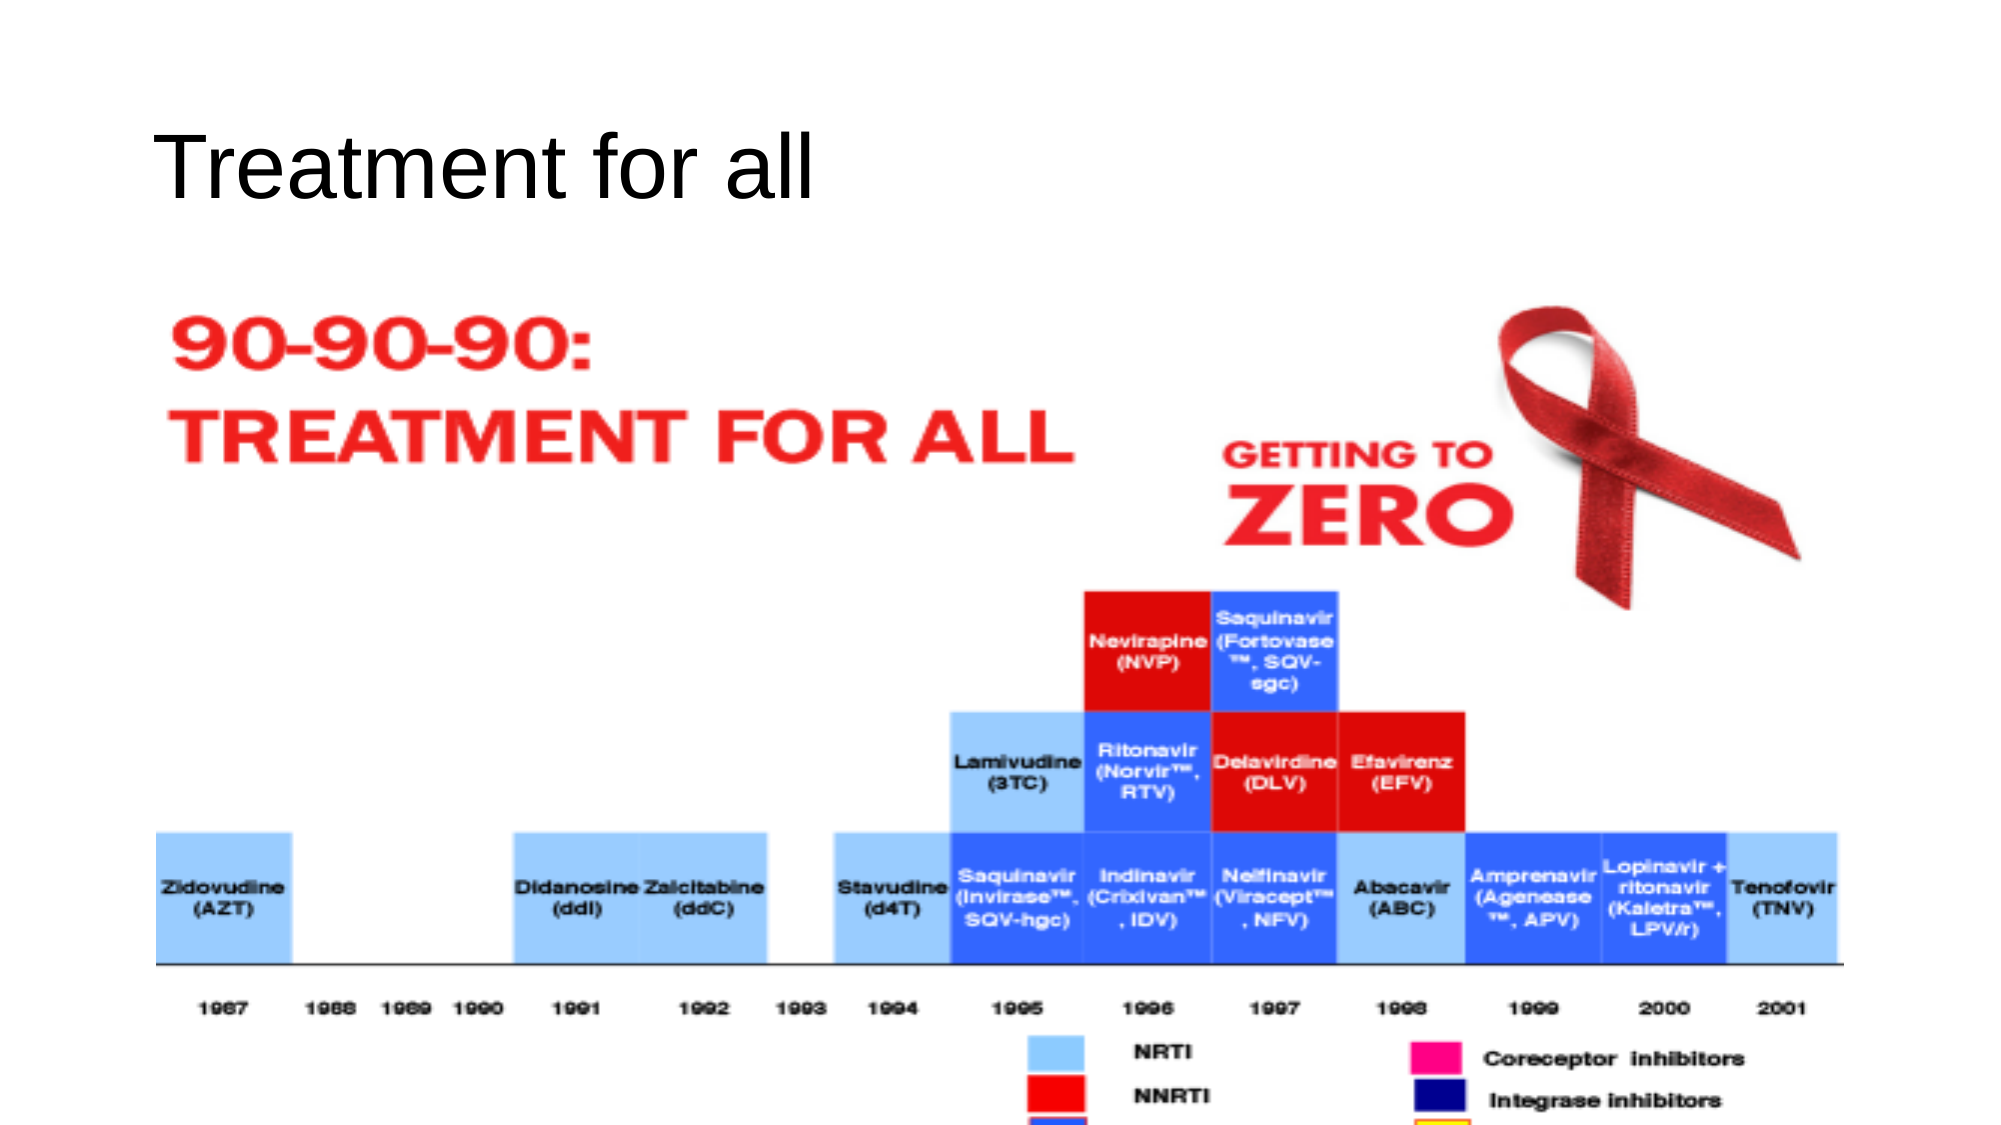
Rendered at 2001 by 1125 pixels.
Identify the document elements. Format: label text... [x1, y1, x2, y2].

picture [156, 295, 1844, 1125]
title Treatment for all [137, 59, 1863, 278]
